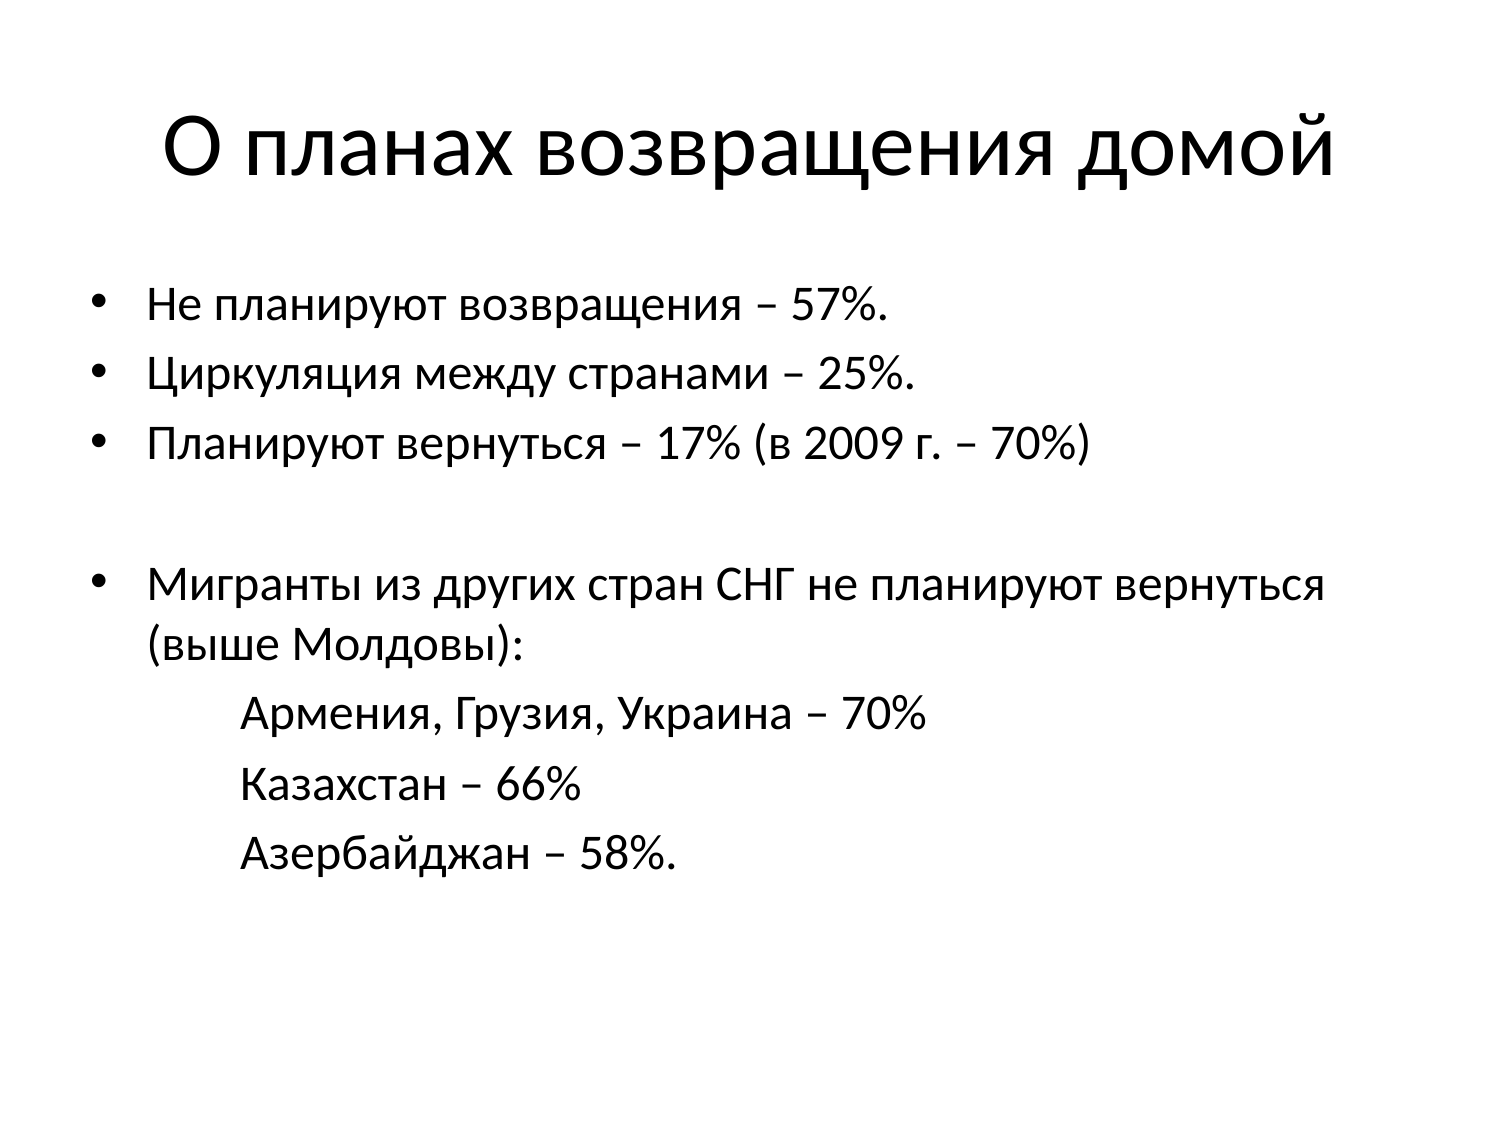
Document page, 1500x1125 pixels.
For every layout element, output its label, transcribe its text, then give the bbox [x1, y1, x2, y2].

title О планах возвращения домой [75, 45, 1425, 233]
list Не планируют возвращения – 57%. Циркуляция между странами – 25%. Планируют вернуться – 17% (в 2009 г. – 70%) Мигранты из других стран СНГ не планируют вернуться (выше Молдовы): Армения, Грузия, Украина – 70% Казахстан – 66% Азербайджан – 58%. [75, 262, 1459, 1005]
